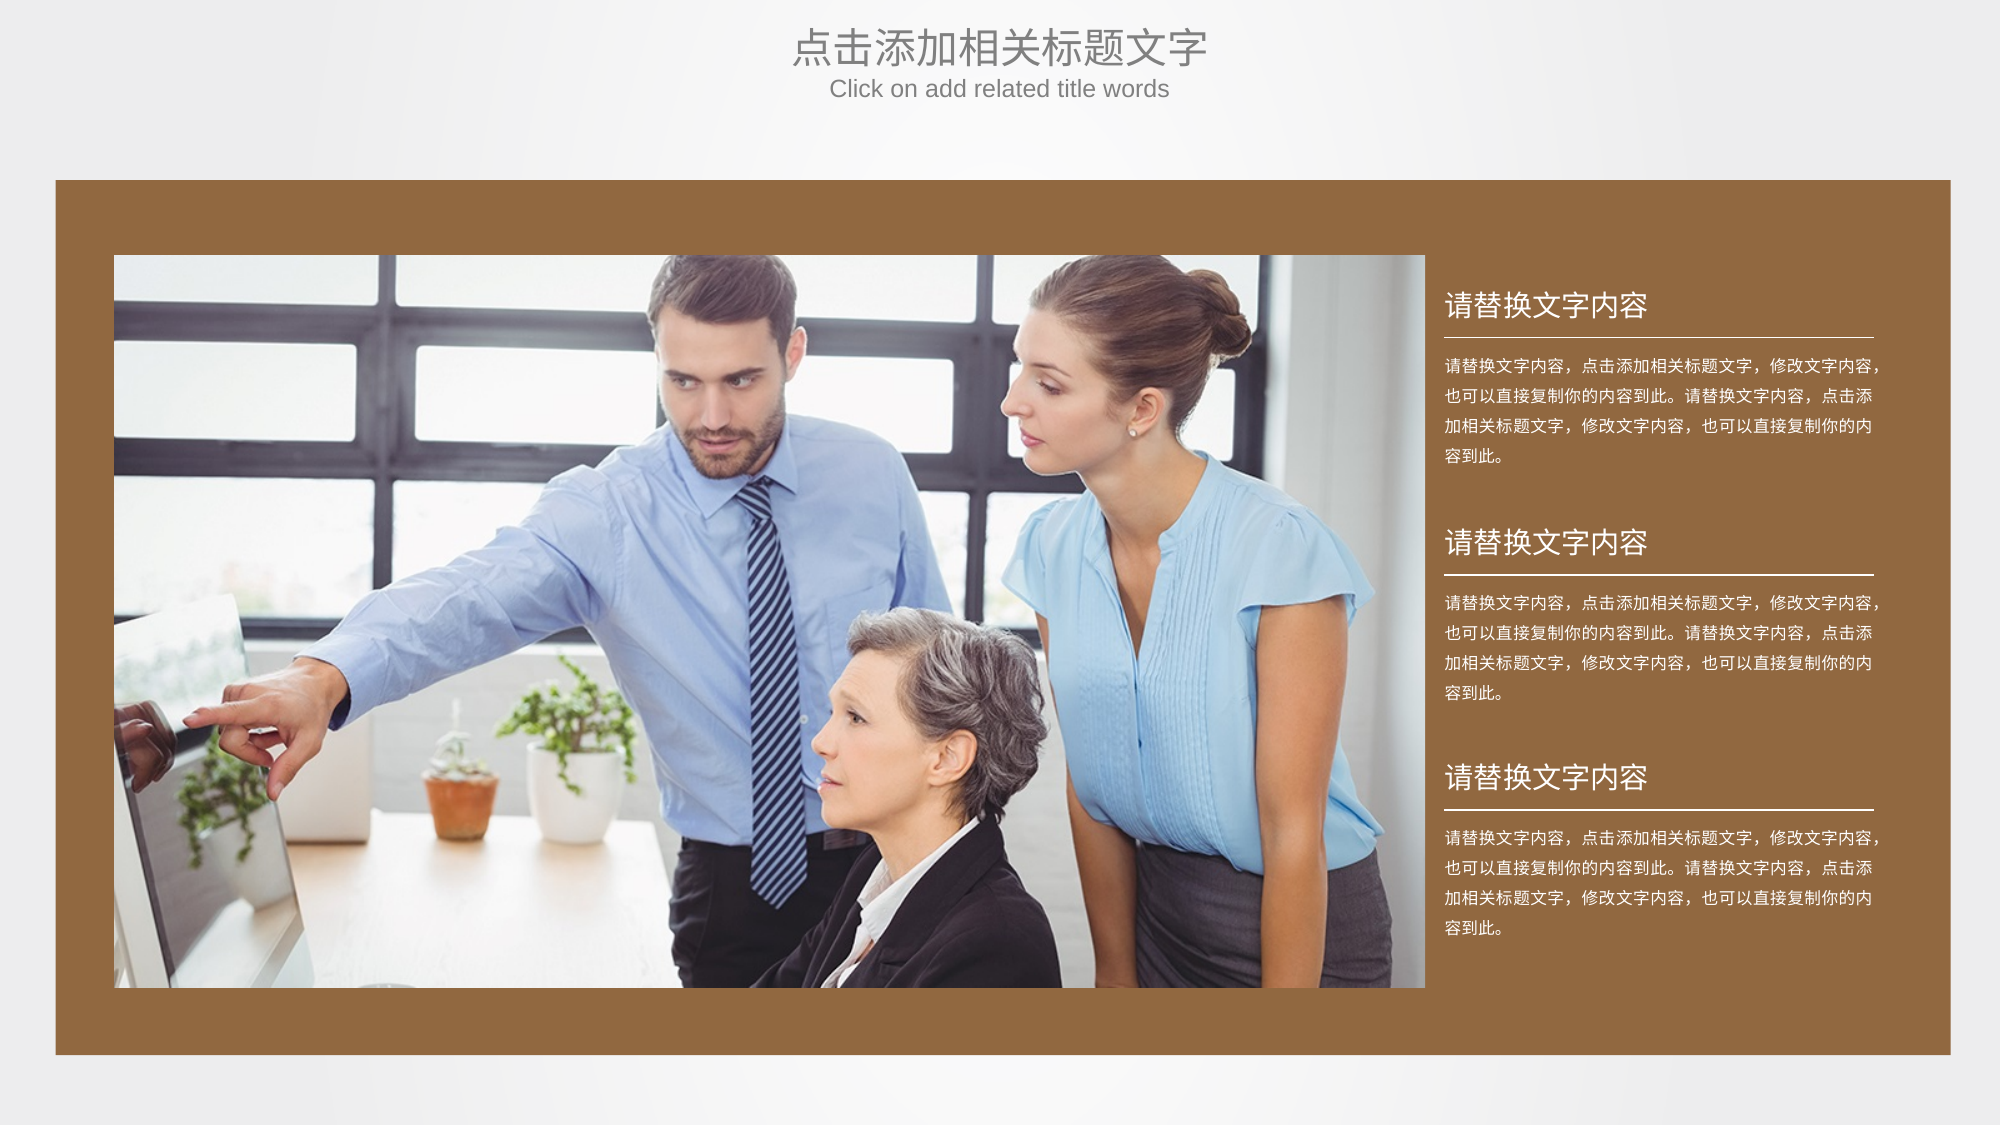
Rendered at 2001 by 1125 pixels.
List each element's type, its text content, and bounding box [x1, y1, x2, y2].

text_box 请替换文字内容 [1428, 516, 1787, 575]
text_box 请替换文字内容，点击添加相关标题文字，修改文字内容，也可以直接复制你的内容到此。请替换文字内容，点击添加相关标题文字，修改文字内容，也可以直接复制你的内容到此。 [1428, 809, 1889, 968]
text_box 请替换文字内容，点击添加相关标题文字，修改文字内容，也可以直接复制你的内容到此。请替换文字内容，点击添加相关标题文字，修改文字内容，也可以直接复制你的内容到此。 [1428, 575, 1889, 733]
text_box 点击添加相关标题文字 [748, 13, 1252, 76]
text_box [113, 254, 1426, 989]
text_box 请替换文字内容 [1428, 751, 1787, 809]
text_box Click on add related title words [809, 65, 1191, 127]
text_box [55, 179, 1952, 1056]
picture [0, 0, 2000, 1125]
text_box 请替换文字内容，点击添加相关标题文字，修改文字内容，也可以直接复制你的内容到此。请替换文字内容，点击添加相关标题文字，修改文字内容，也可以直接复制你的内容到此。 [1428, 337, 1889, 496]
text_box 请替换文字内容 [1428, 278, 1787, 337]
